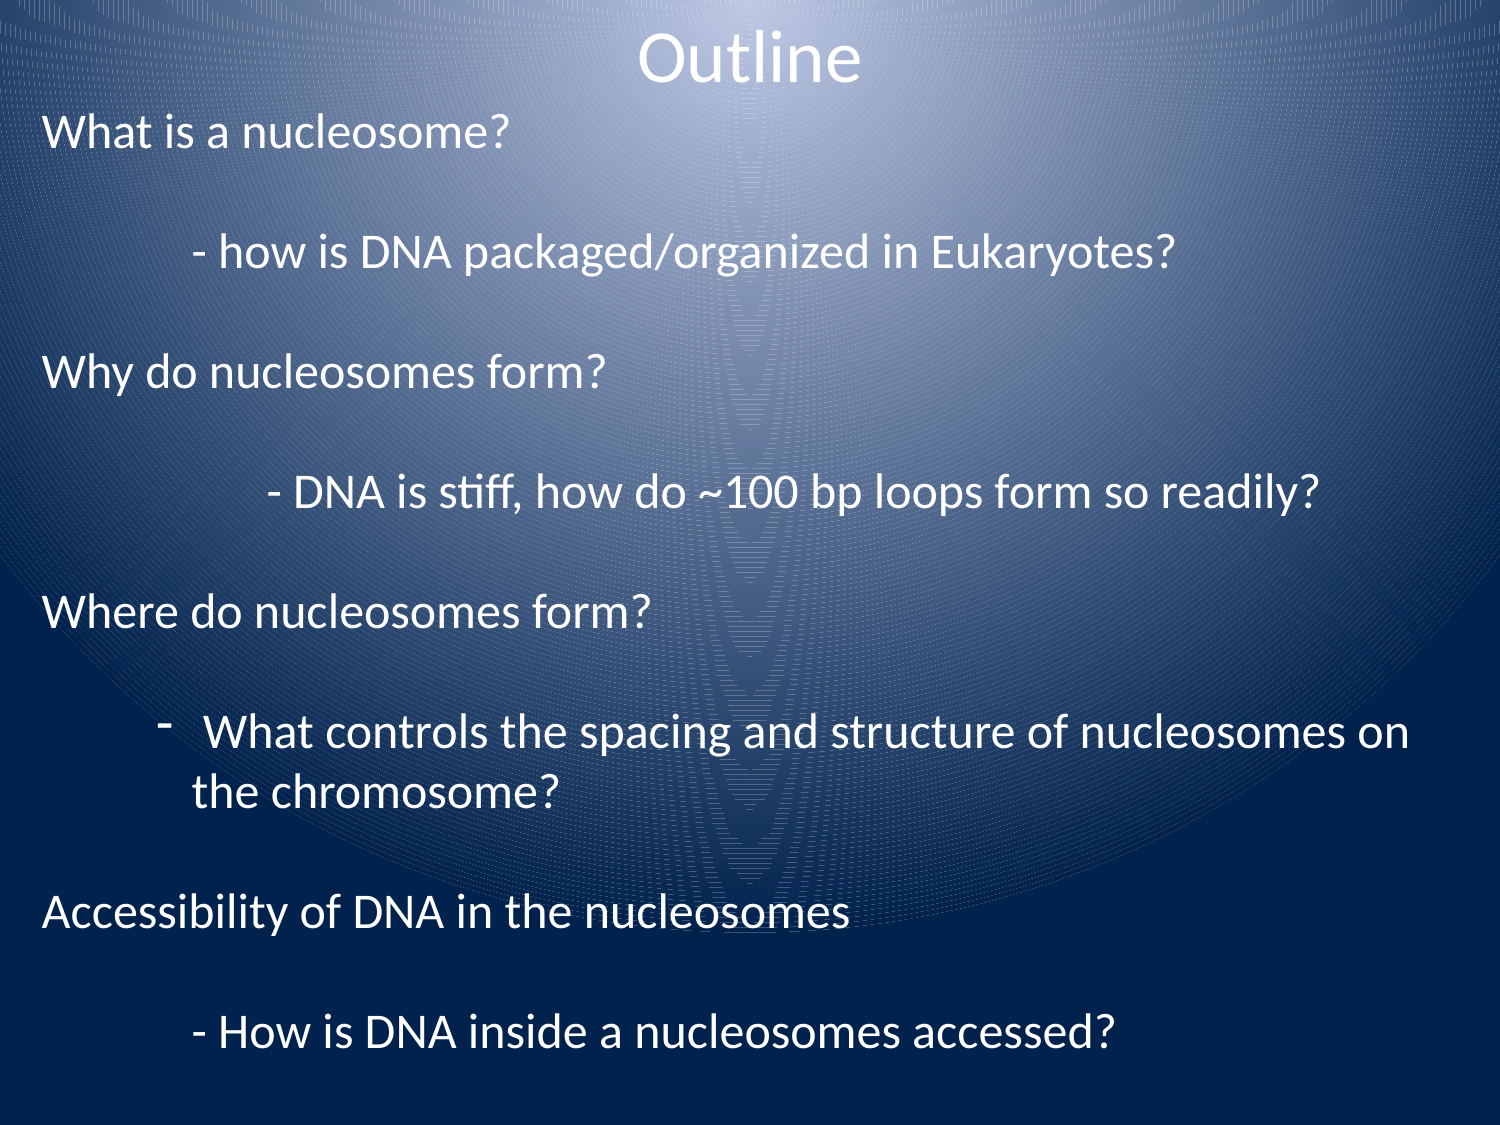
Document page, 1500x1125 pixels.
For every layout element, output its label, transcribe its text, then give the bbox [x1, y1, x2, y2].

text_box Outline [0, 0, 1500, 105]
text_box What is a nucleosome? - how is DNA packaged/organized in Eukaryotes? Why do nucleosomes form? - DNA is stiff, how do ~100 bp loops form so readily? Where do nucleosomes form? What controls the spacing and structure of nucleosomes on the chromosome? Accessibility of DNA in the nucleosomes - How is DNA inside a nucleosomes accessed? [26, 91, 1481, 1125]
